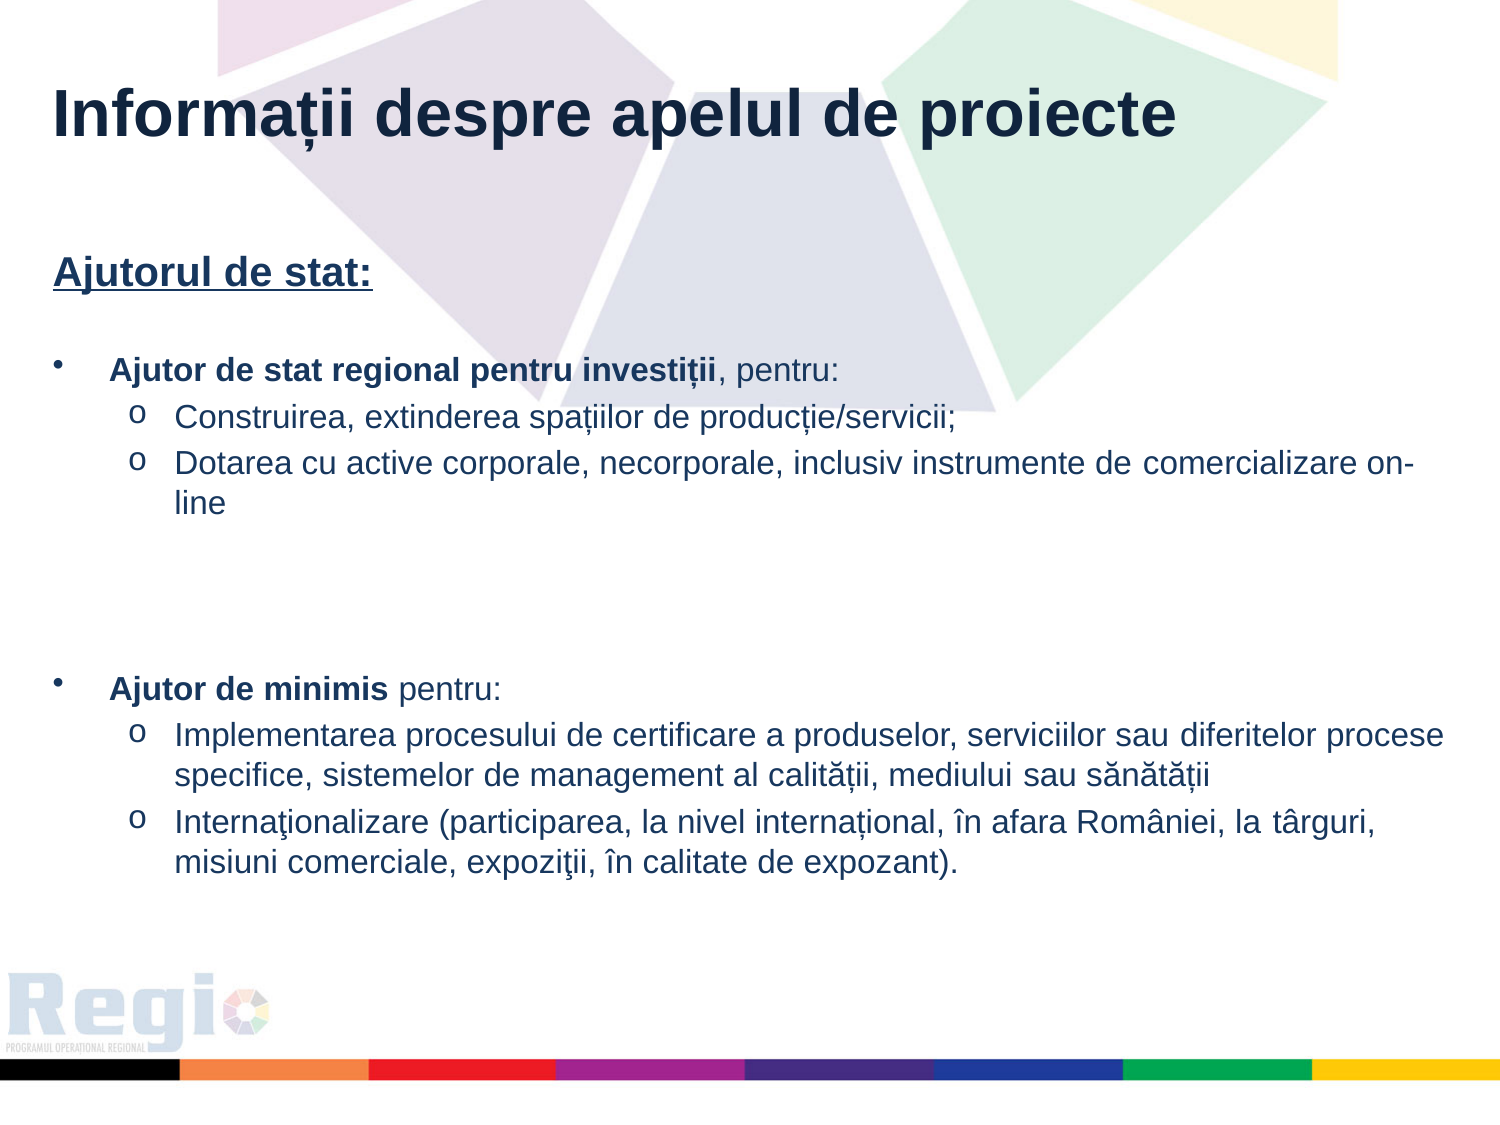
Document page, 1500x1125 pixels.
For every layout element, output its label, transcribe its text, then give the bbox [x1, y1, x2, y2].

list Ajutorul de stat: Ajutor de stat regional pentru investiții, pentru: Construirea, extinderea spațiilor de producție/servicii; Dotarea cu active corporale, necorporale, inclusiv instrumente de comercializare on-line Ajutor de minimis pentru: Implementarea procesului de certificare a produselor, serviciilor sau diferitelor procese specifice, sistemelor de management al calității, mediului sau sănătății Internaţionalizare (participarea, la nivel internațional, în afara României, la târguri, misiuni comerciale, expoziţii, în calitate de expozant). [37, 237, 1463, 1094]
text_box Informații despre apelul de proiecte [37, 62, 1488, 193]
picture [0, 0, 1500, 1125]
